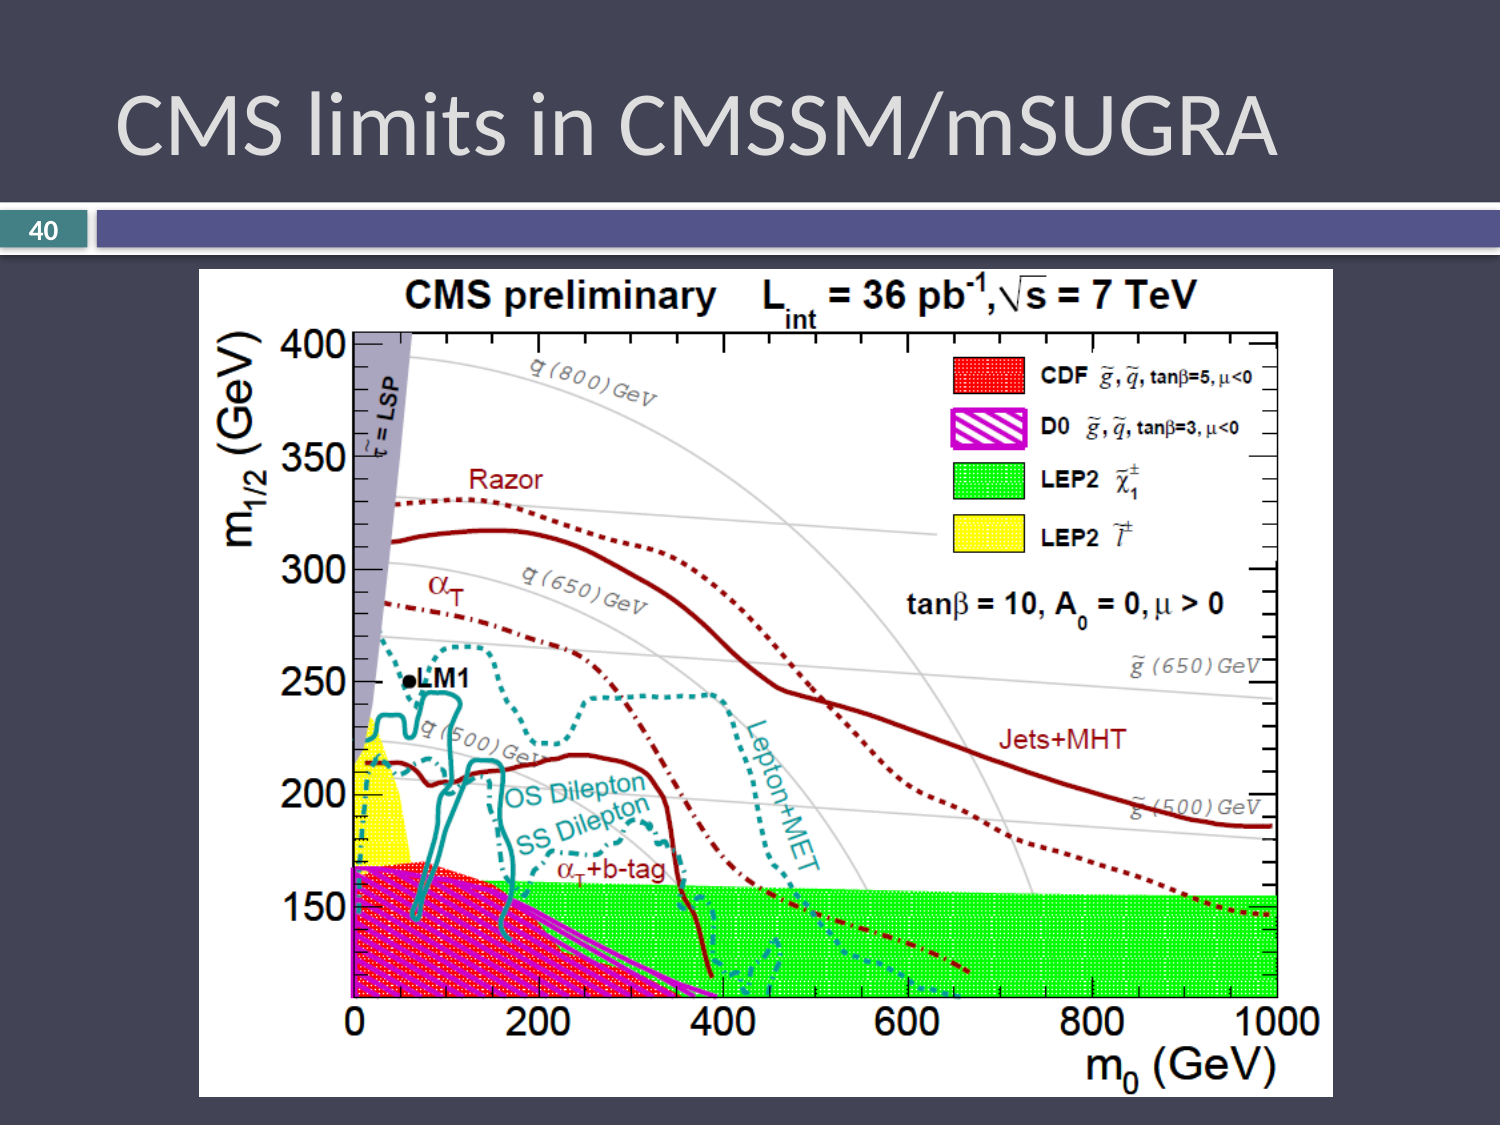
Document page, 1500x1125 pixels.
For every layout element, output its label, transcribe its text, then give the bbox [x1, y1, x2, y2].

title CMS limits in CMSSM/mSUGRA [100, 37, 1438, 200]
slide_number 40 [0, 208, 88, 249]
picture [198, 269, 1333, 1097]
